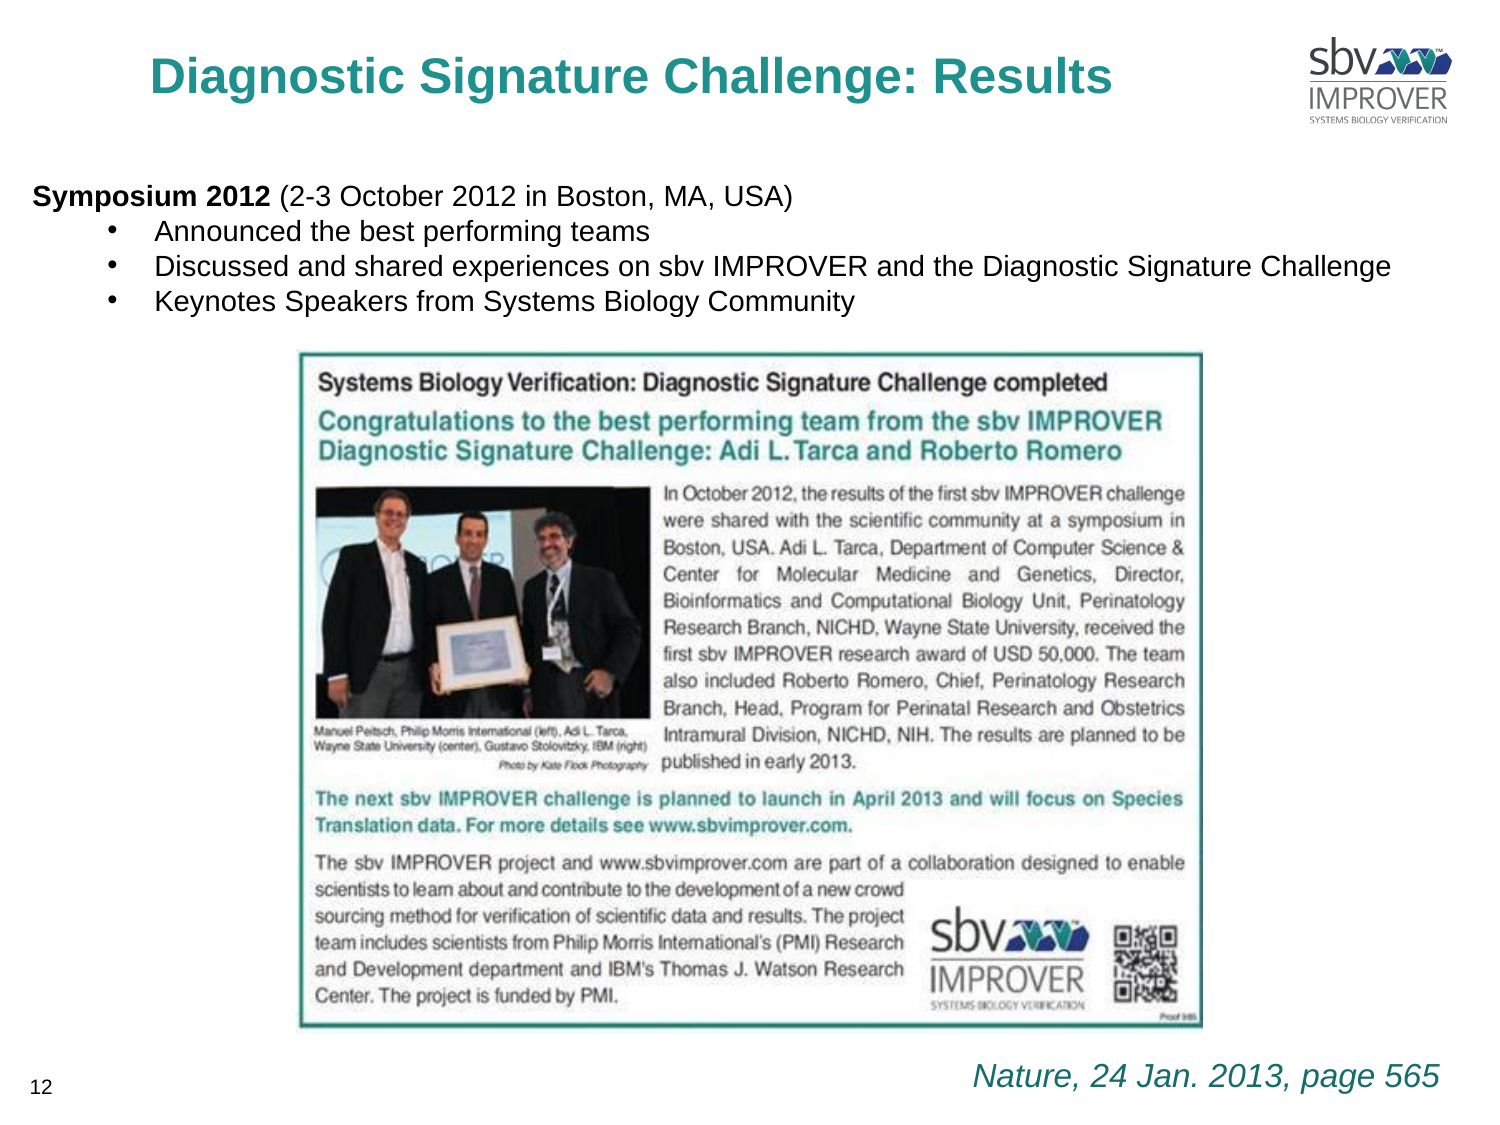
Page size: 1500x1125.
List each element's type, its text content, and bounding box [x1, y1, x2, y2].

picture [1305, 30, 1456, 129]
picture [296, 349, 1204, 1035]
text_box Diagnostic Signature Challenge: Results [53, 42, 1211, 134]
text_box Nature, 24 Jan. 2013, page 565 [957, 1046, 1456, 1102]
text_box Symposium 2012 (2-3 October 2012 in Boston, MA, USA) Announced the best performing teams Discussed and shared experiences on sbv IMPROVER and the Diagnostic Signature Challenge Keynotes Speakers from Systems Biology Community [17, 134, 1459, 360]
